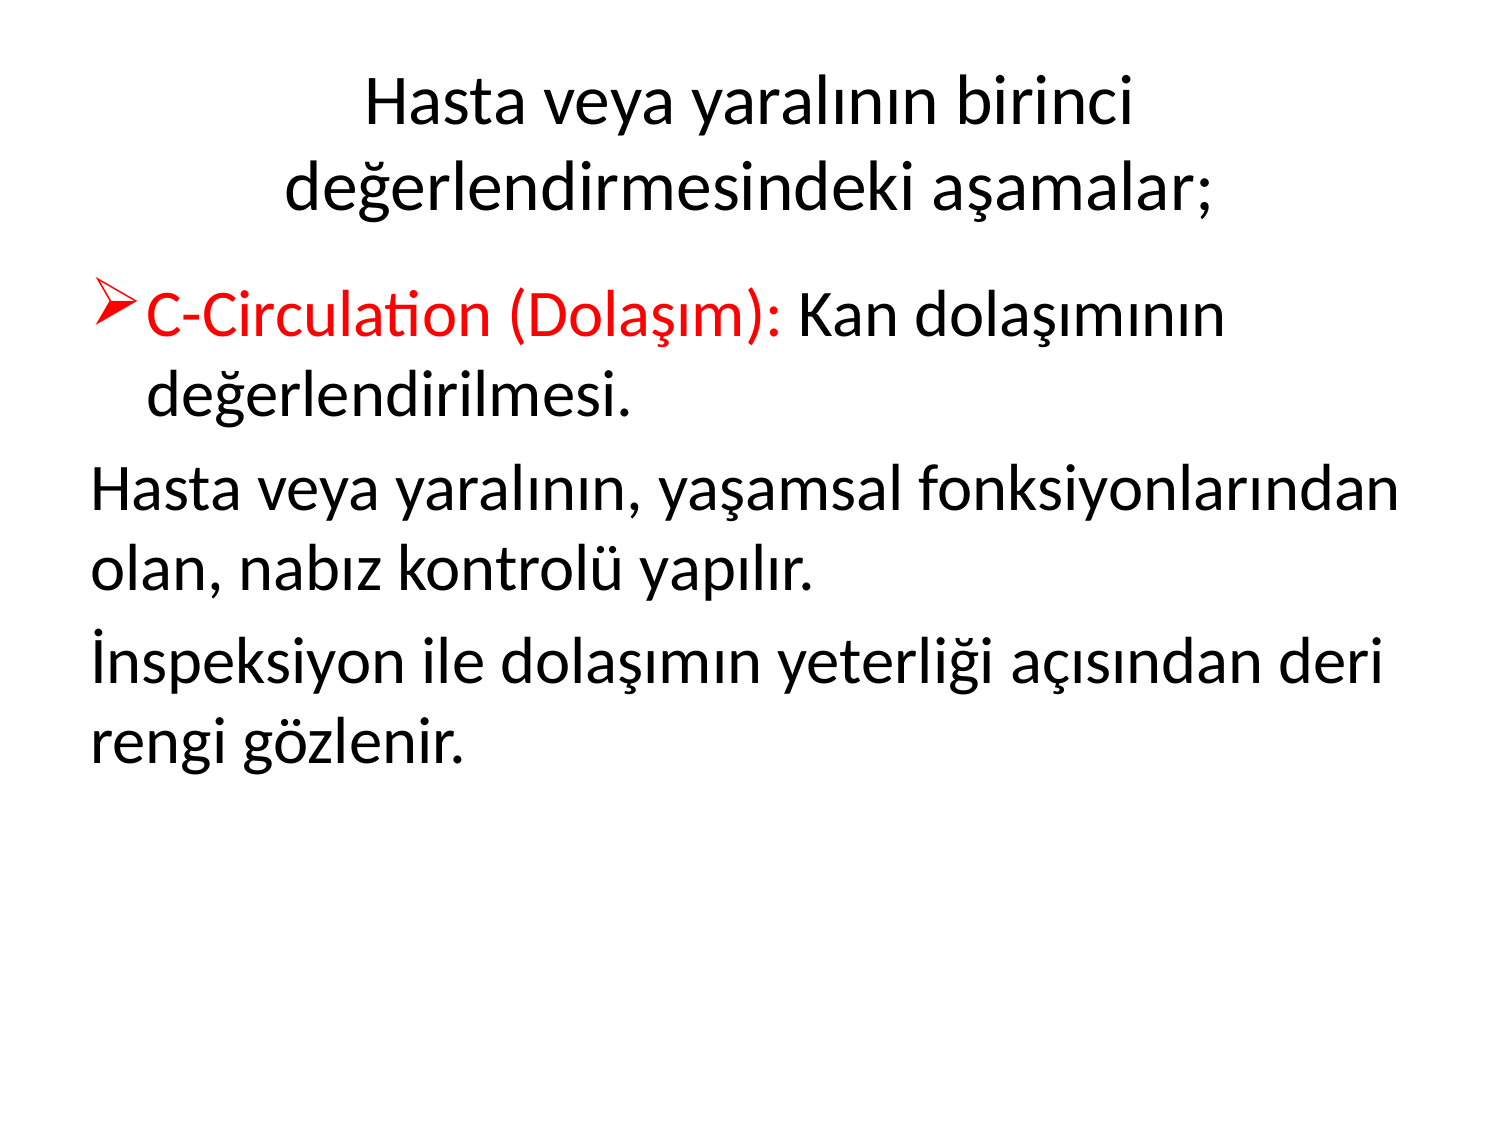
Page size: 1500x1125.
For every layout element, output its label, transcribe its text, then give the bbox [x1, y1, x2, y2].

title Hasta veya yaralının birinci değerlendirmesindeki aşamalar; [75, 45, 1425, 233]
list C-Circulation (Dolaşım): Kan dolaşımının değerlendirilmesi. Hasta veya yaralının, yaşamsal fonksiyonlarından olan, nabız kontrolü yapılır. İnspeksiyon ile dolaşımın yeterliği açısından deri rengi gözlenir. [75, 262, 1425, 1005]
